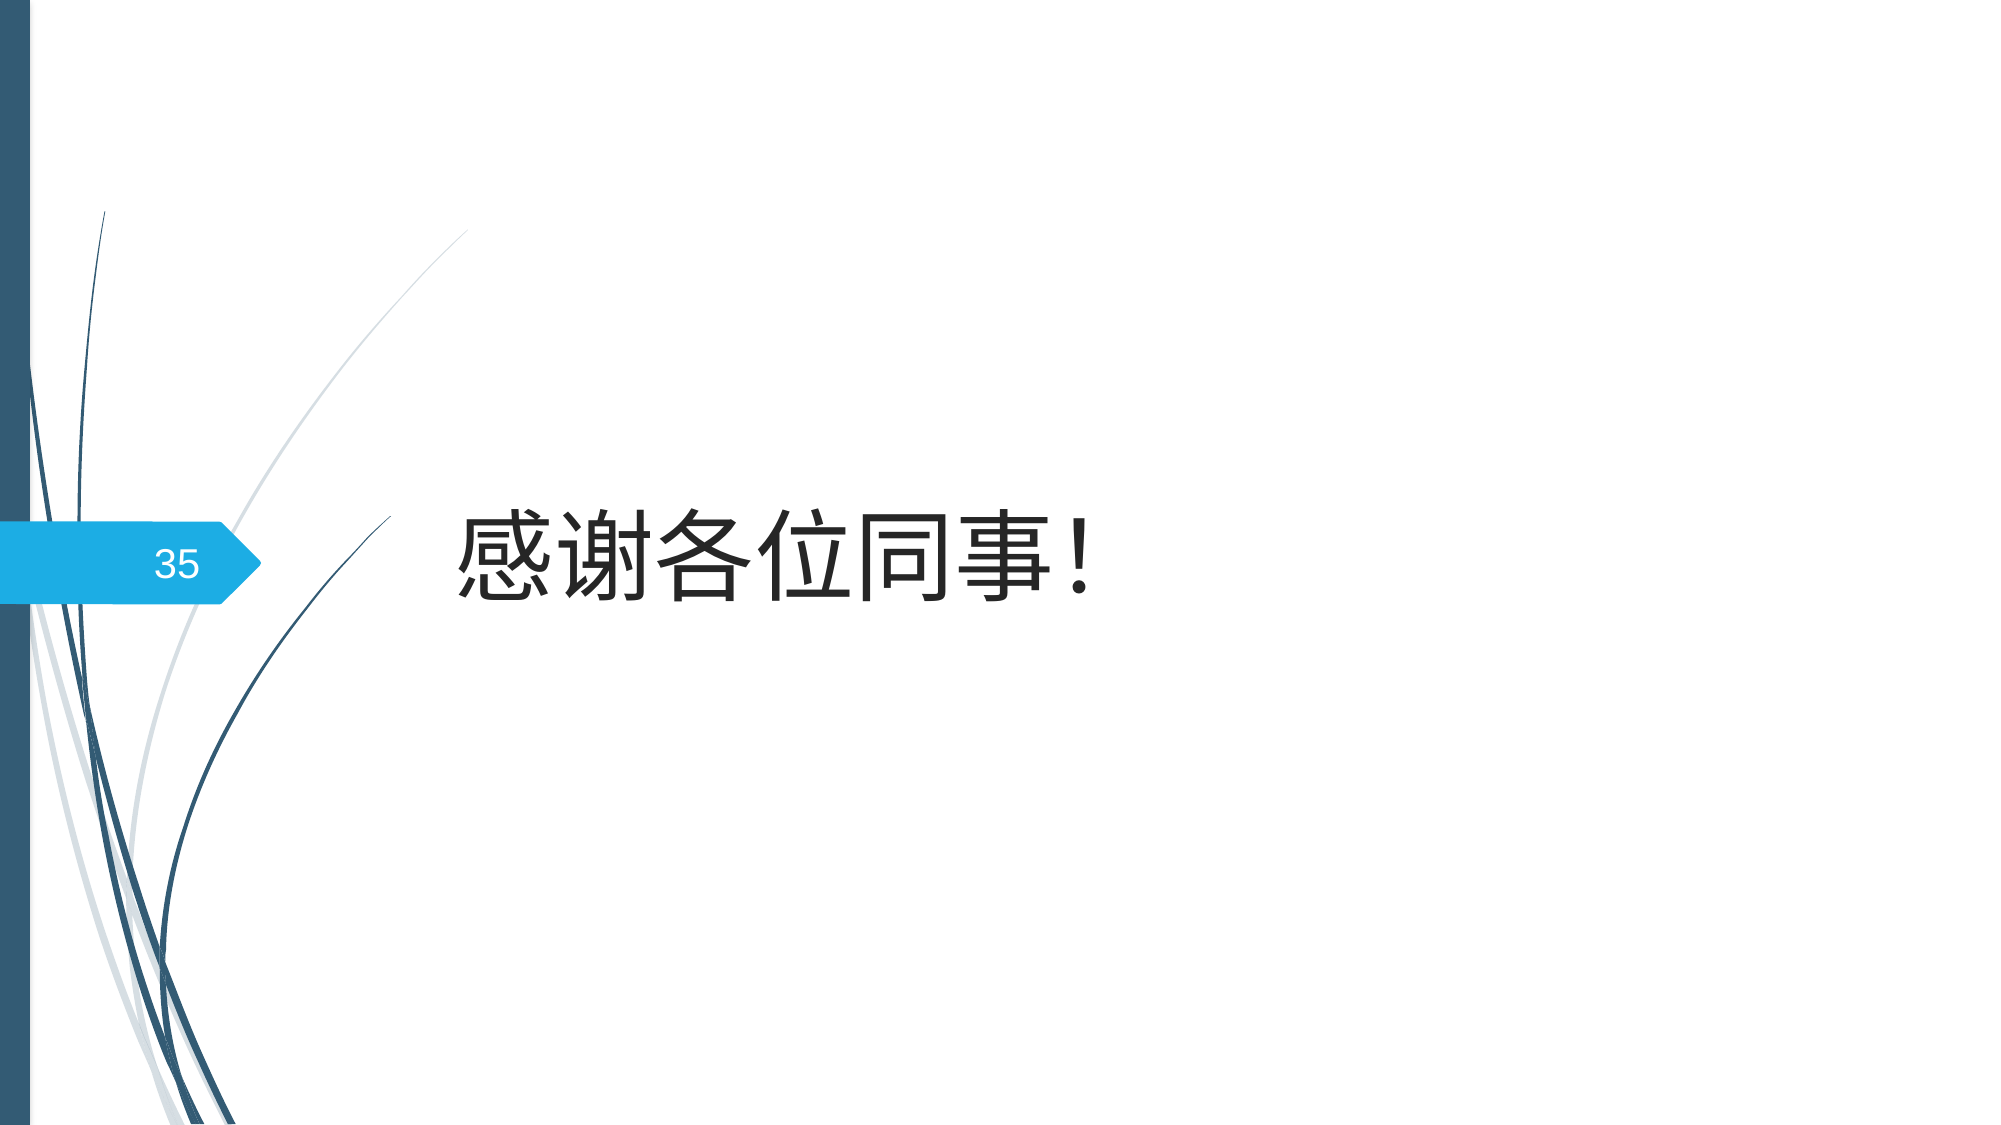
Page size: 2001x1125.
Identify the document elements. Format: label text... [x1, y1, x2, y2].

slide_number 35 [87, 532, 216, 592]
title 感谢各位同事！ [439, 358, 1903, 870]
